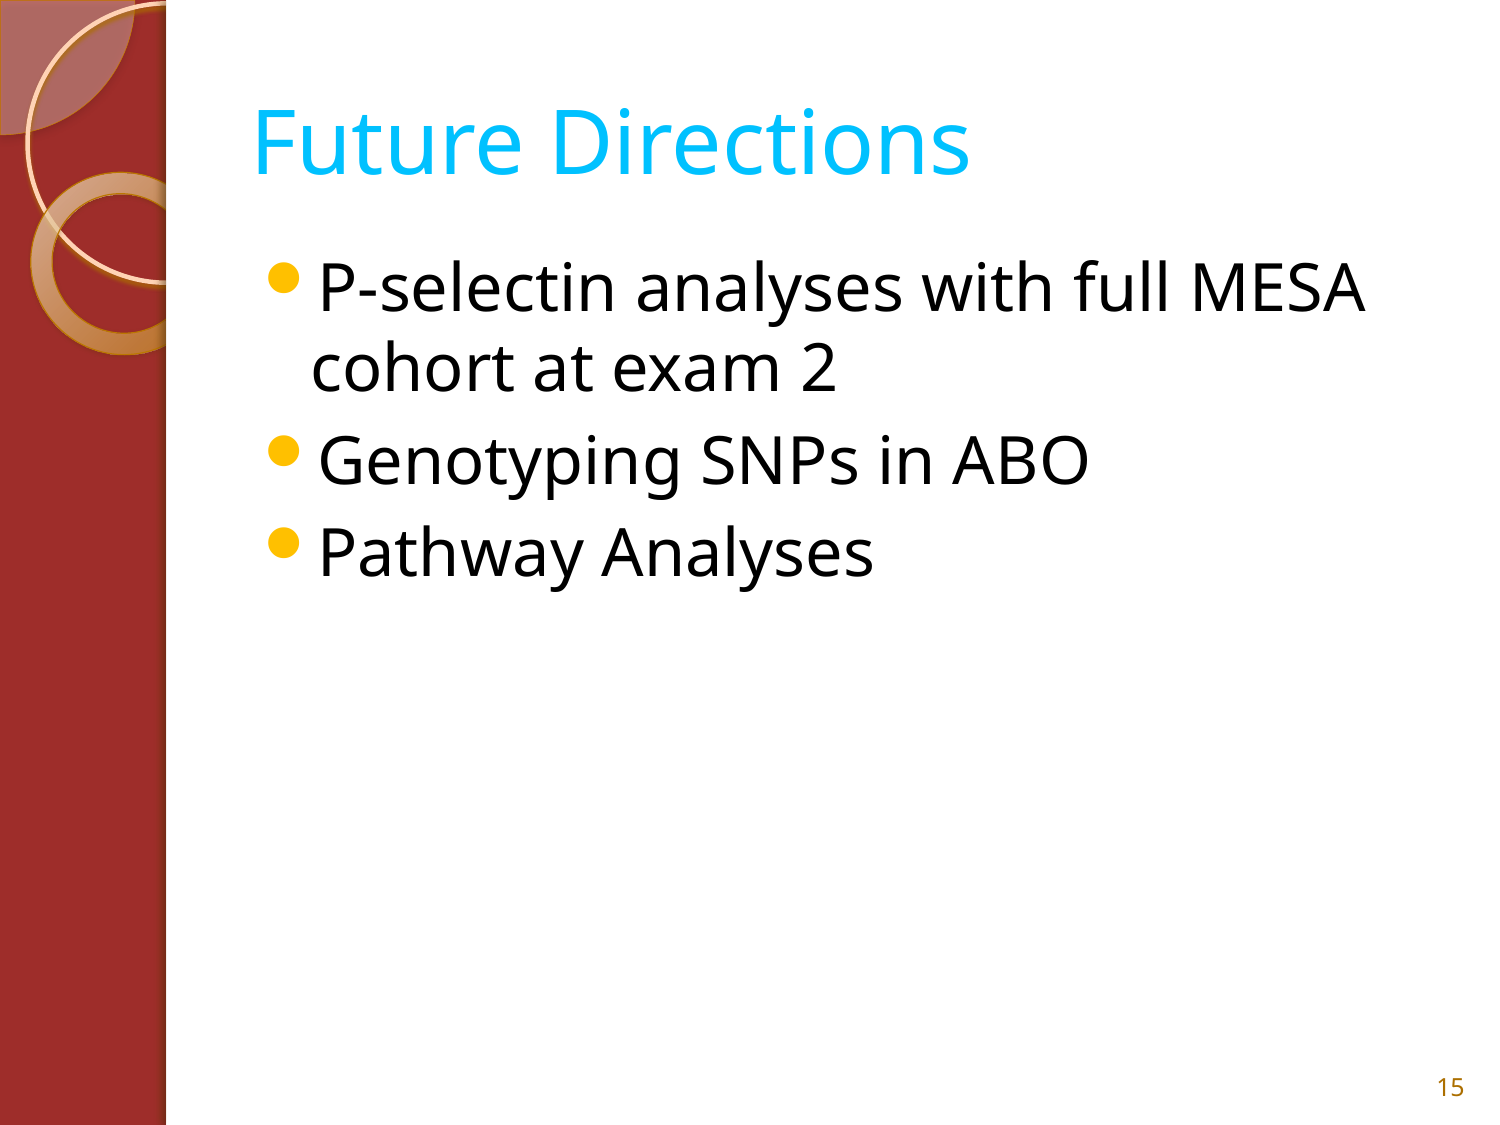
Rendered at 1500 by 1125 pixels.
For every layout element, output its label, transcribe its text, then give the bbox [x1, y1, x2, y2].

list P-selectin analyses with full MESA cohort at exam 2 Genotyping SNPs in ABO Pathway Analyses [235, 237, 1466, 1026]
slide_number 15 [1413, 1034, 1488, 1113]
title Future Directions [235, 45, 1466, 233]
